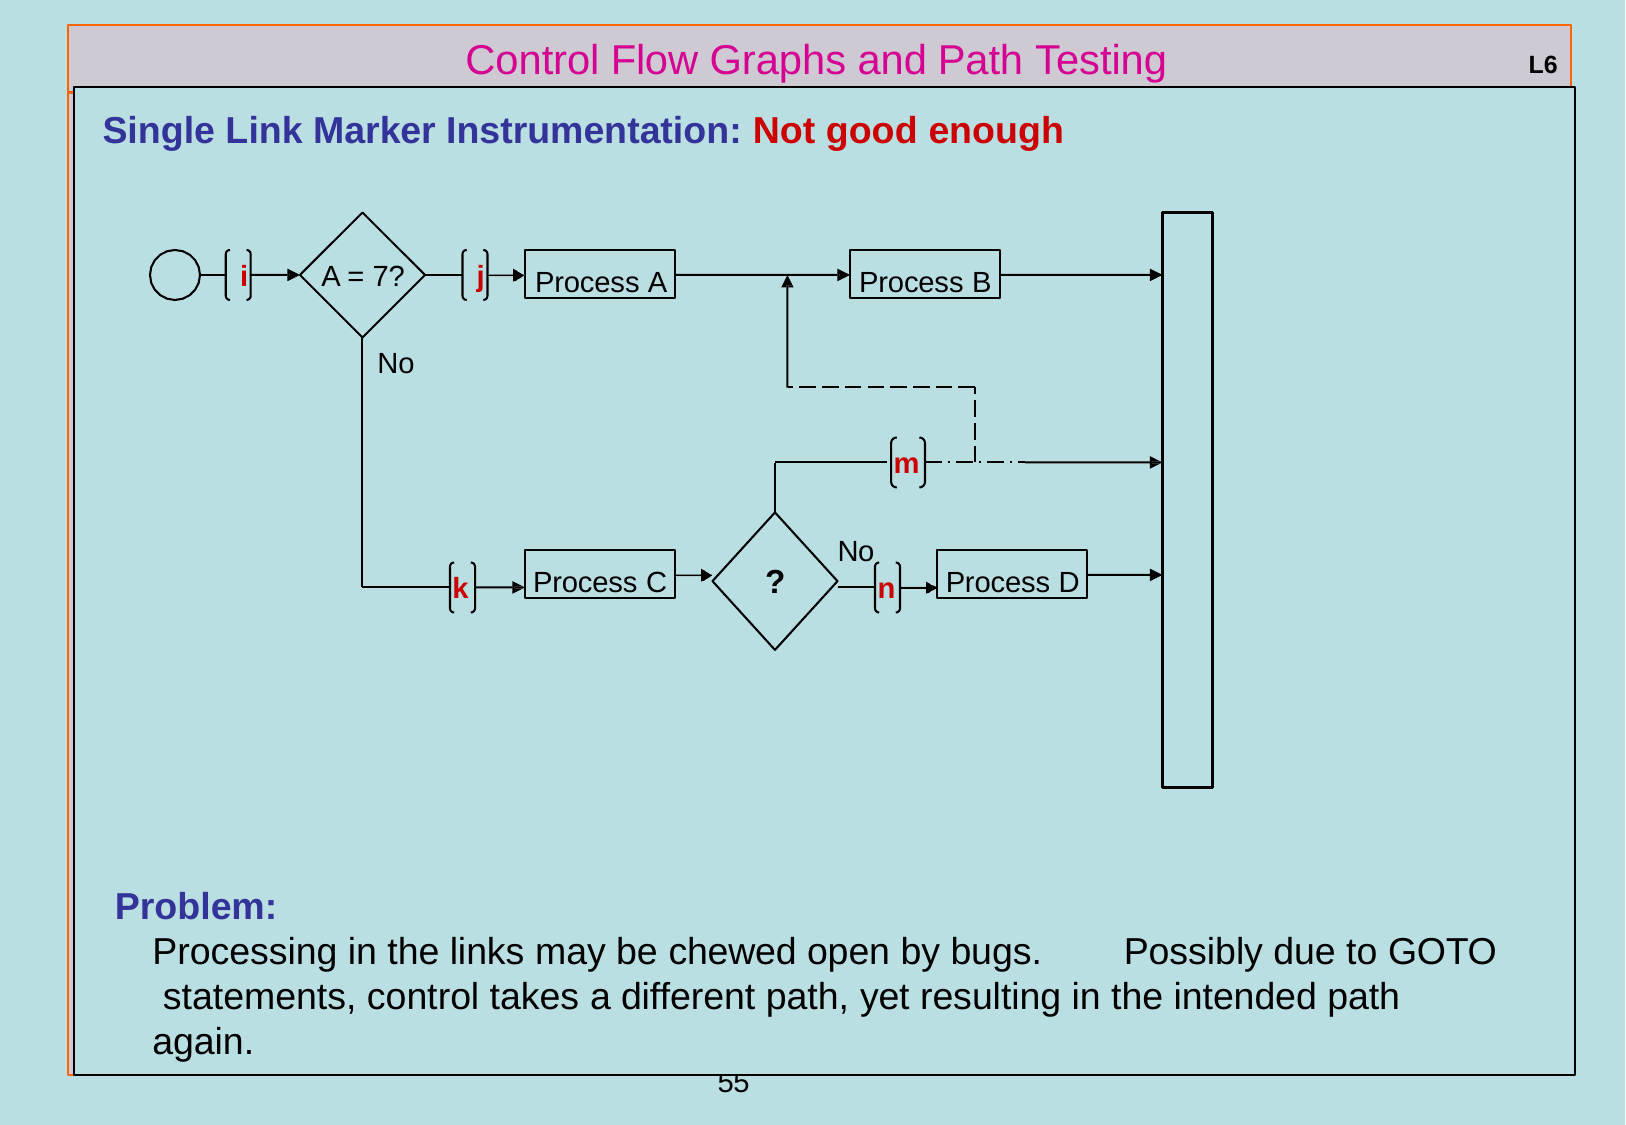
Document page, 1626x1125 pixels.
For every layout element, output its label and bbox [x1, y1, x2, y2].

text_box [67, 25, 1575, 1099]
title [463, 30, 1175, 87]
